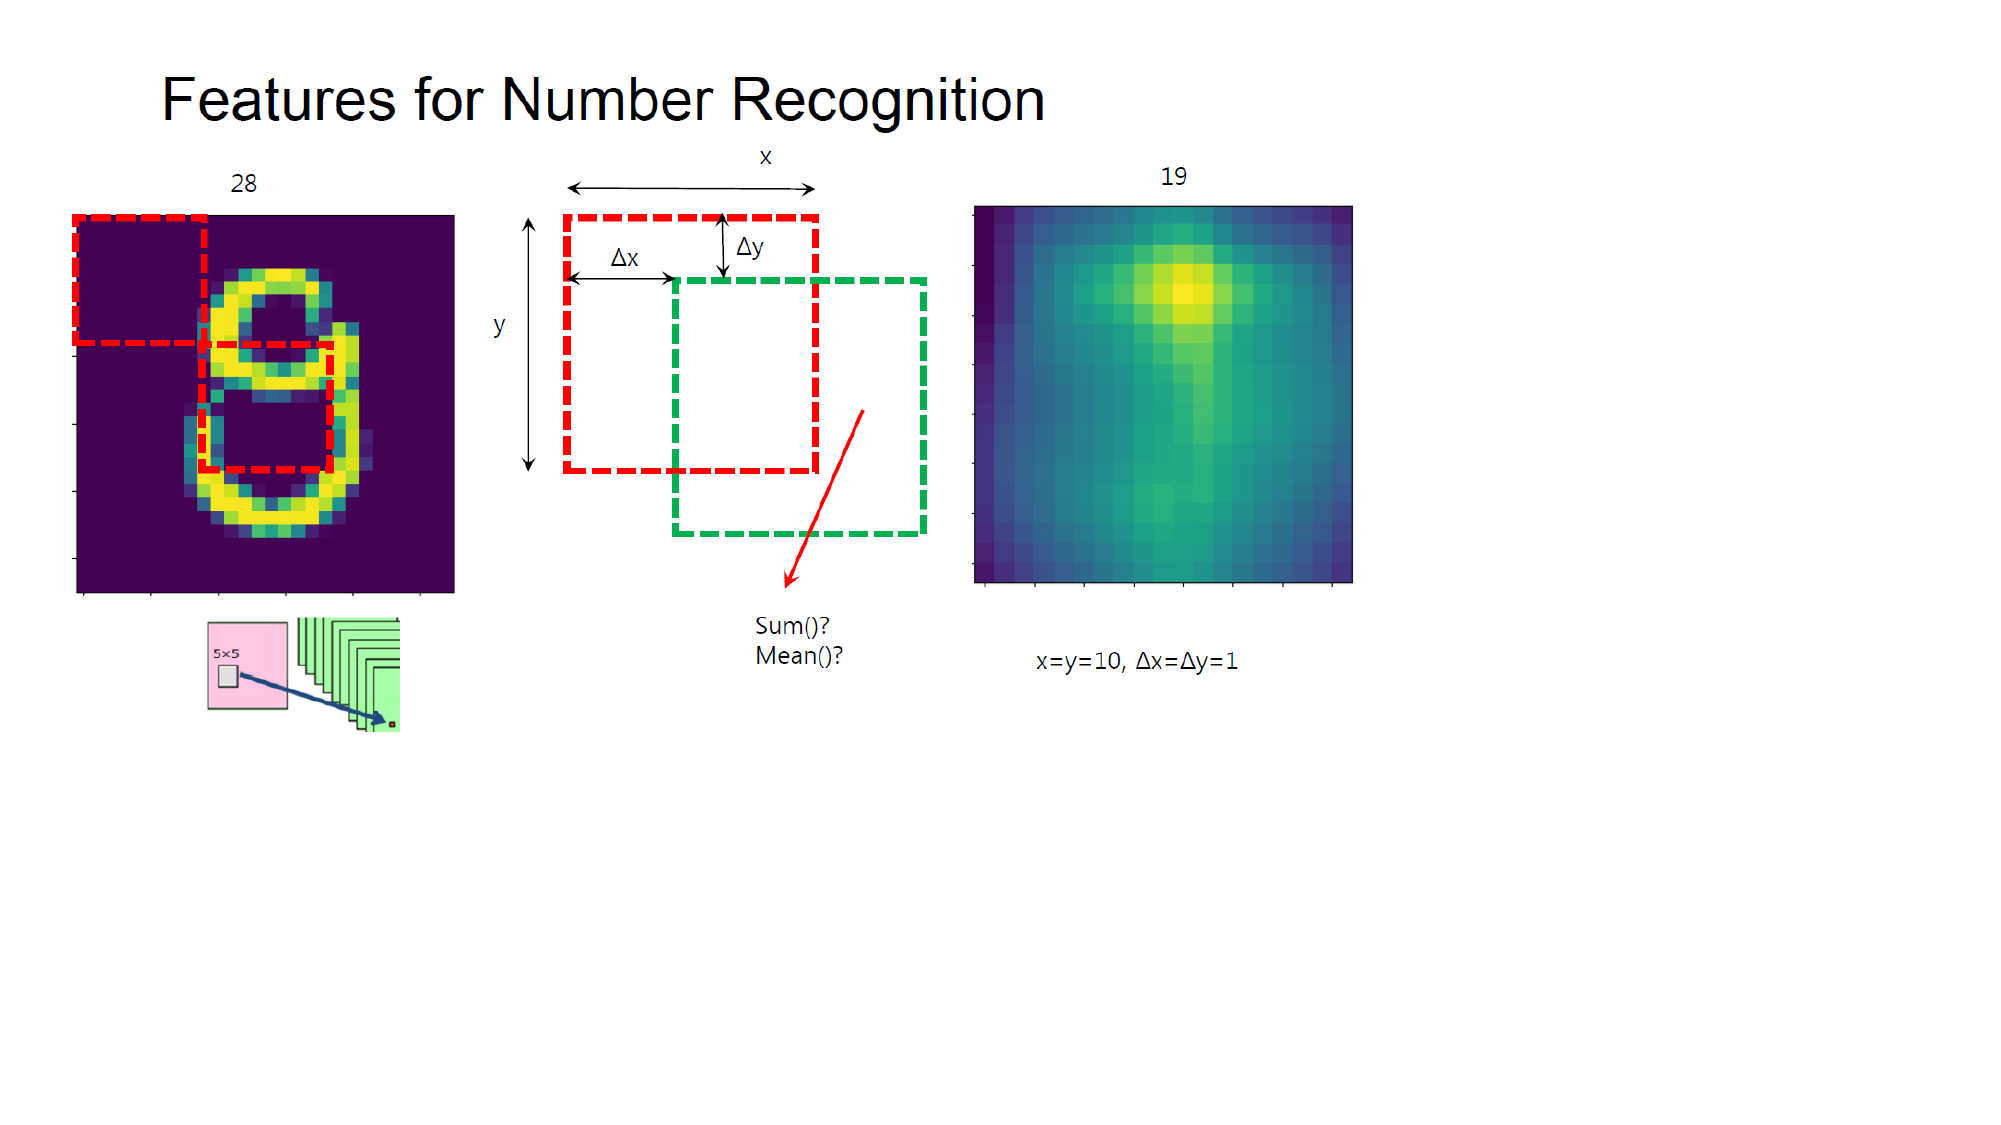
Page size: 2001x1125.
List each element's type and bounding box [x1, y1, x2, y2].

picture [66, 53, 1361, 738]
